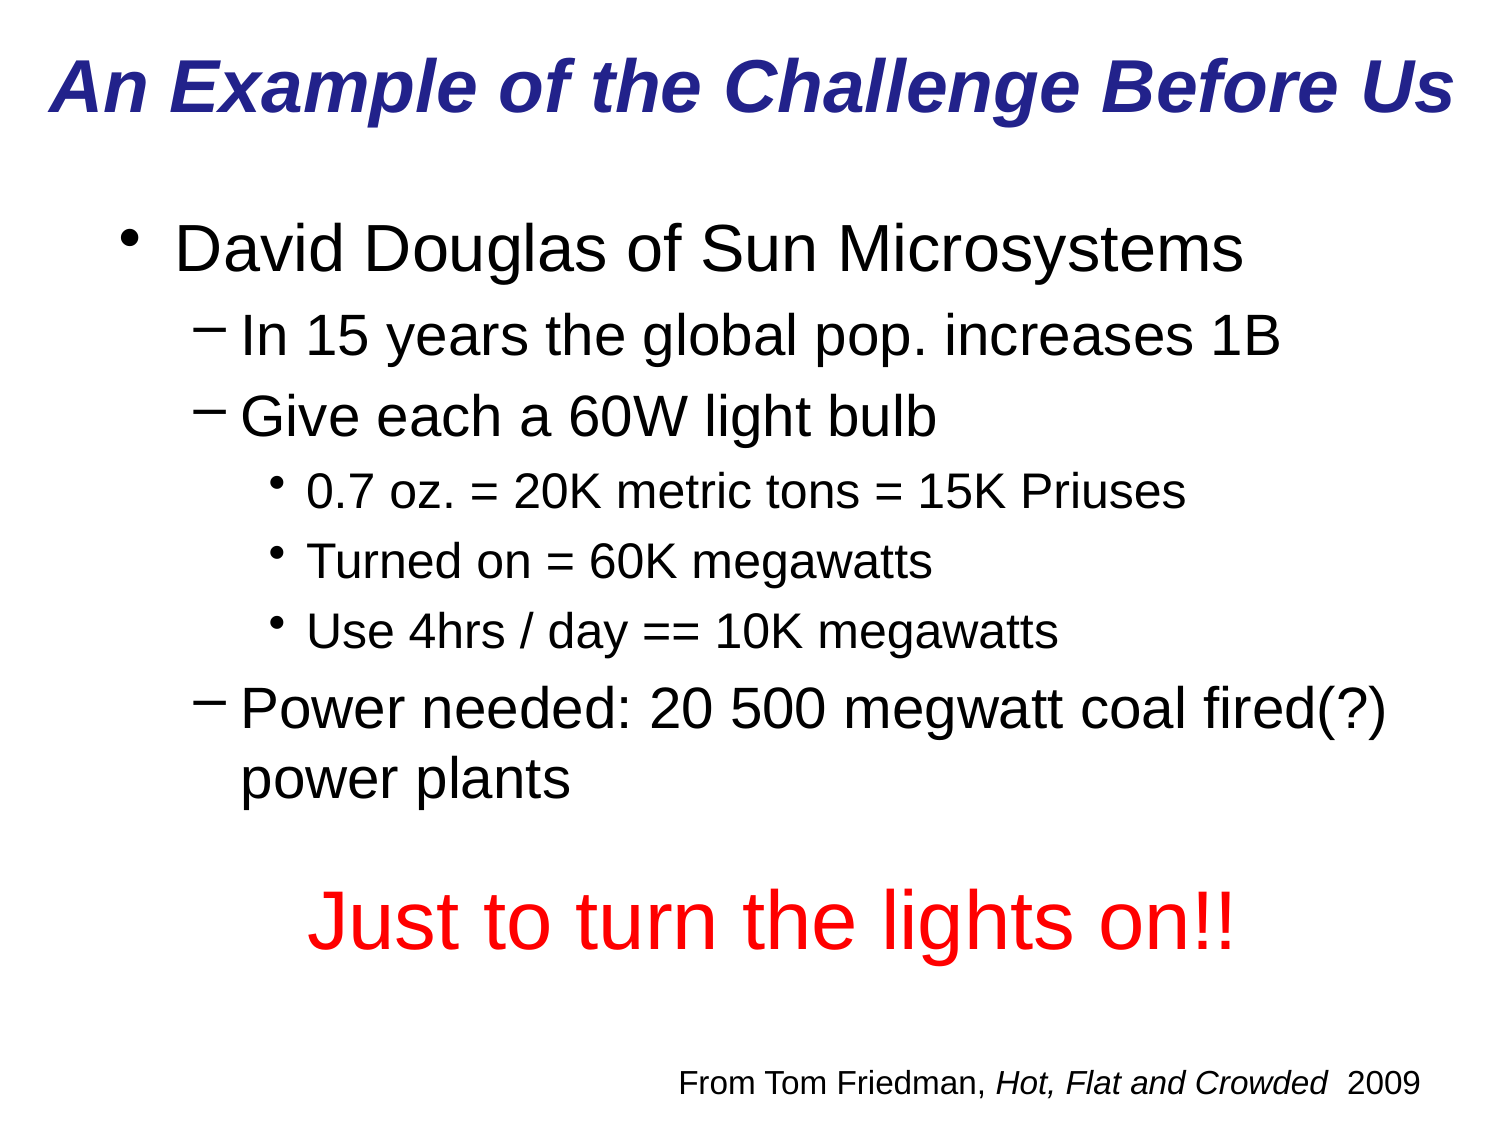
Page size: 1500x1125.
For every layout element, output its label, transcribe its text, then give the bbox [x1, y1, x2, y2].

title An Example of the Challenge Before Us [27, 0, 1500, 177]
text_box Just to turn the lights on!! [224, 859, 1321, 974]
list David Douglas of Sun Microsystems In 15 years the global pop. increases 1B Give each a 60W light bulb 0.7 oz. = 20K metric tons = 15K Priuses Turned on = 60K megawatts Use 4hrs / day == 10K megawatts Power needed: 20 500 megwatt coal fired(?) power plants [103, 197, 1429, 873]
text_box From Tom Friedman, Hot, Flat and Crowded 2009 [663, 1053, 1469, 1109]
